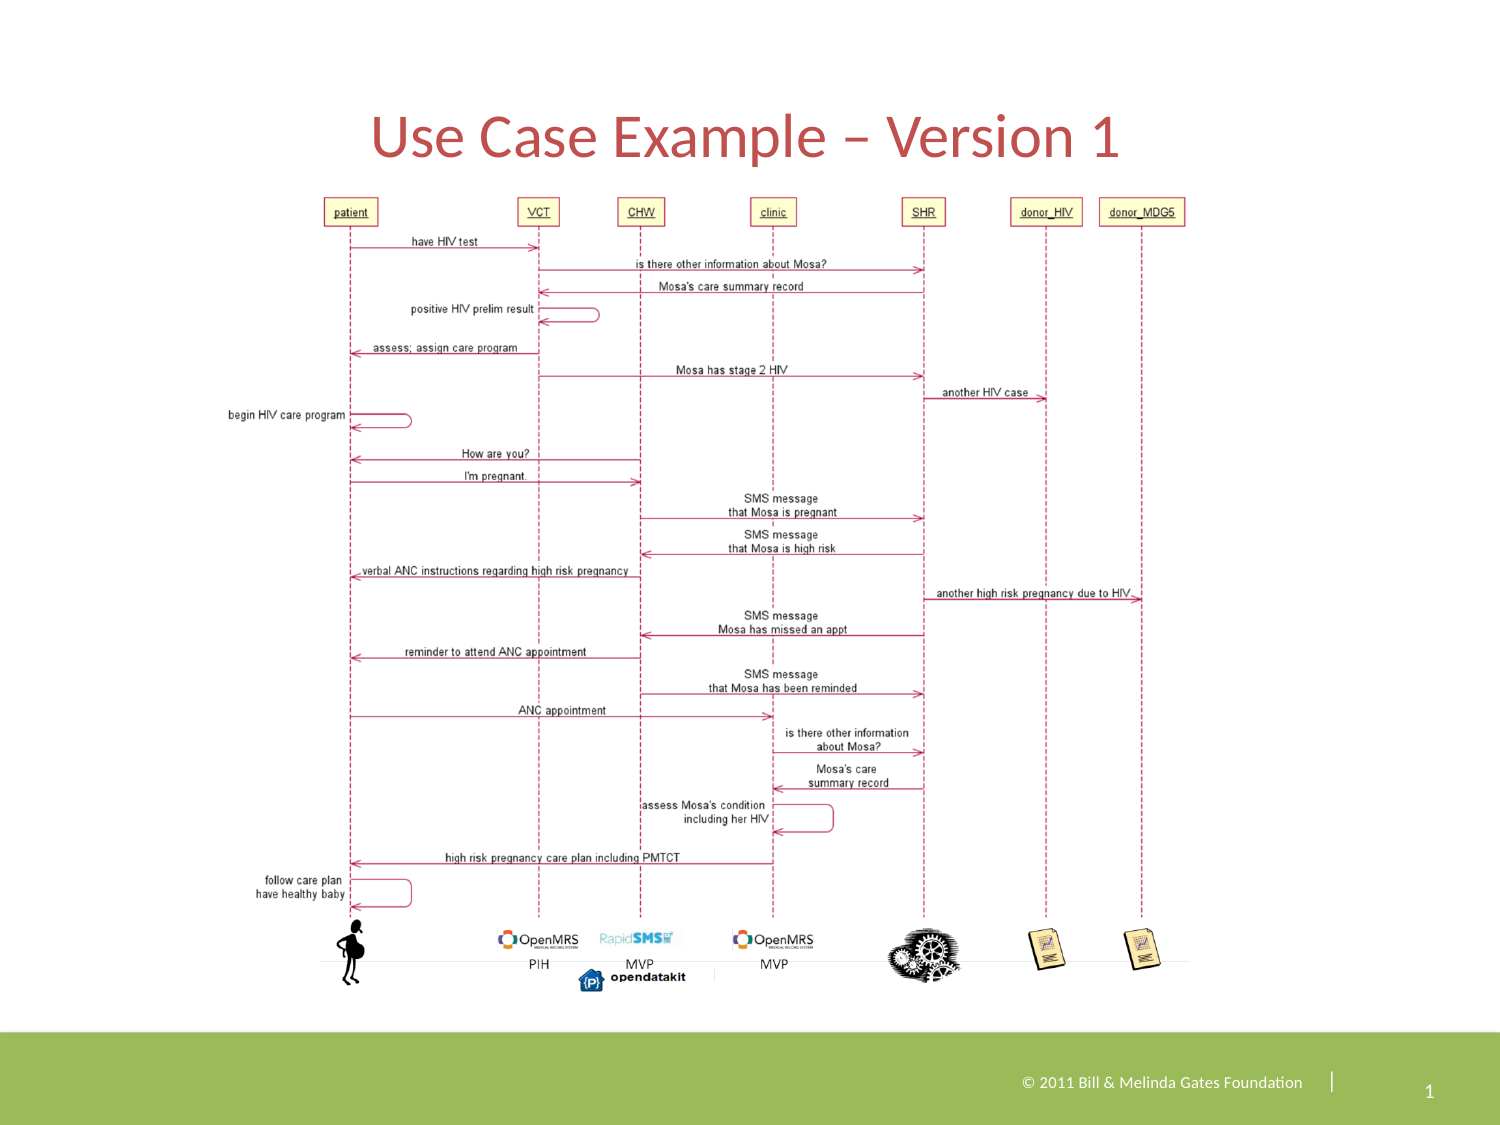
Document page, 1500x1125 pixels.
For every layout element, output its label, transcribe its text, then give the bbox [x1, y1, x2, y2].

slide_number 1 [1377, 1059, 1450, 1120]
title Use Case Example – Version 1 [92, 79, 1400, 164]
picture [212, 187, 1192, 1020]
